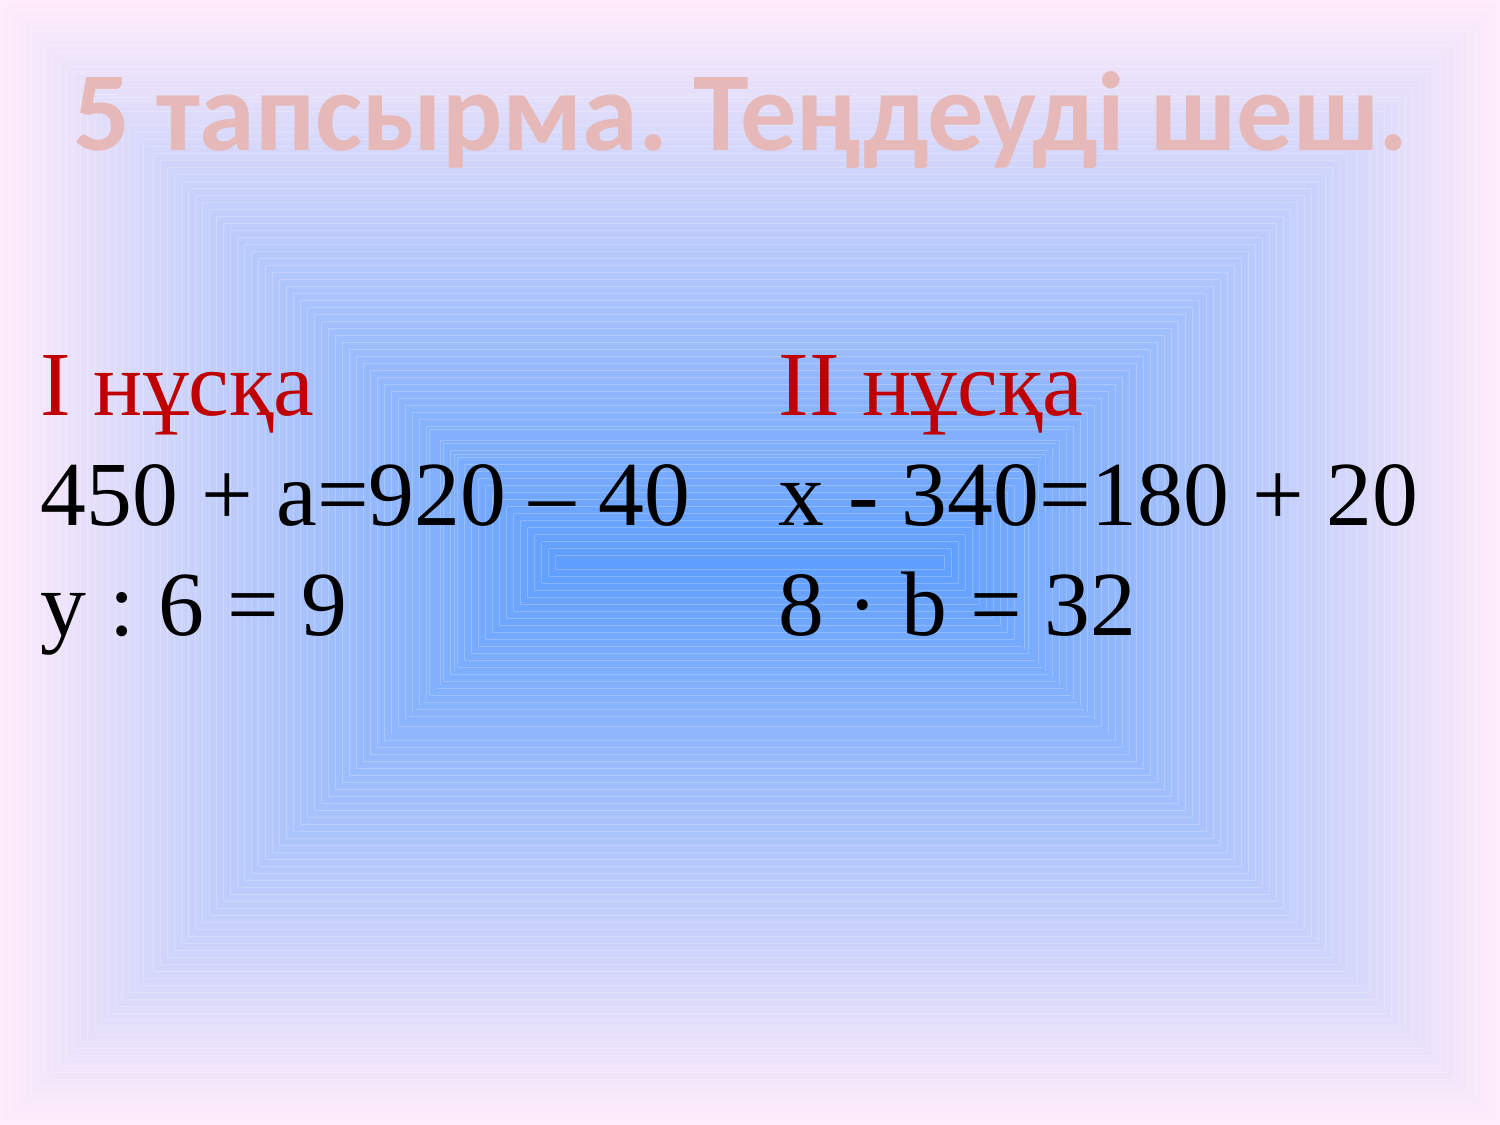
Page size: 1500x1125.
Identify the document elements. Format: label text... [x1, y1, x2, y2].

text_box І нұсқа 450 + а=920 – 40 y : 6 = 9 [25, 316, 706, 661]
text_box 5 тапсырма. Теңдеуді шеш. [58, 30, 1425, 181]
text_box ІІ нұсқа х - 340=180 + 20 8 · b = 32 [764, 316, 1434, 661]
